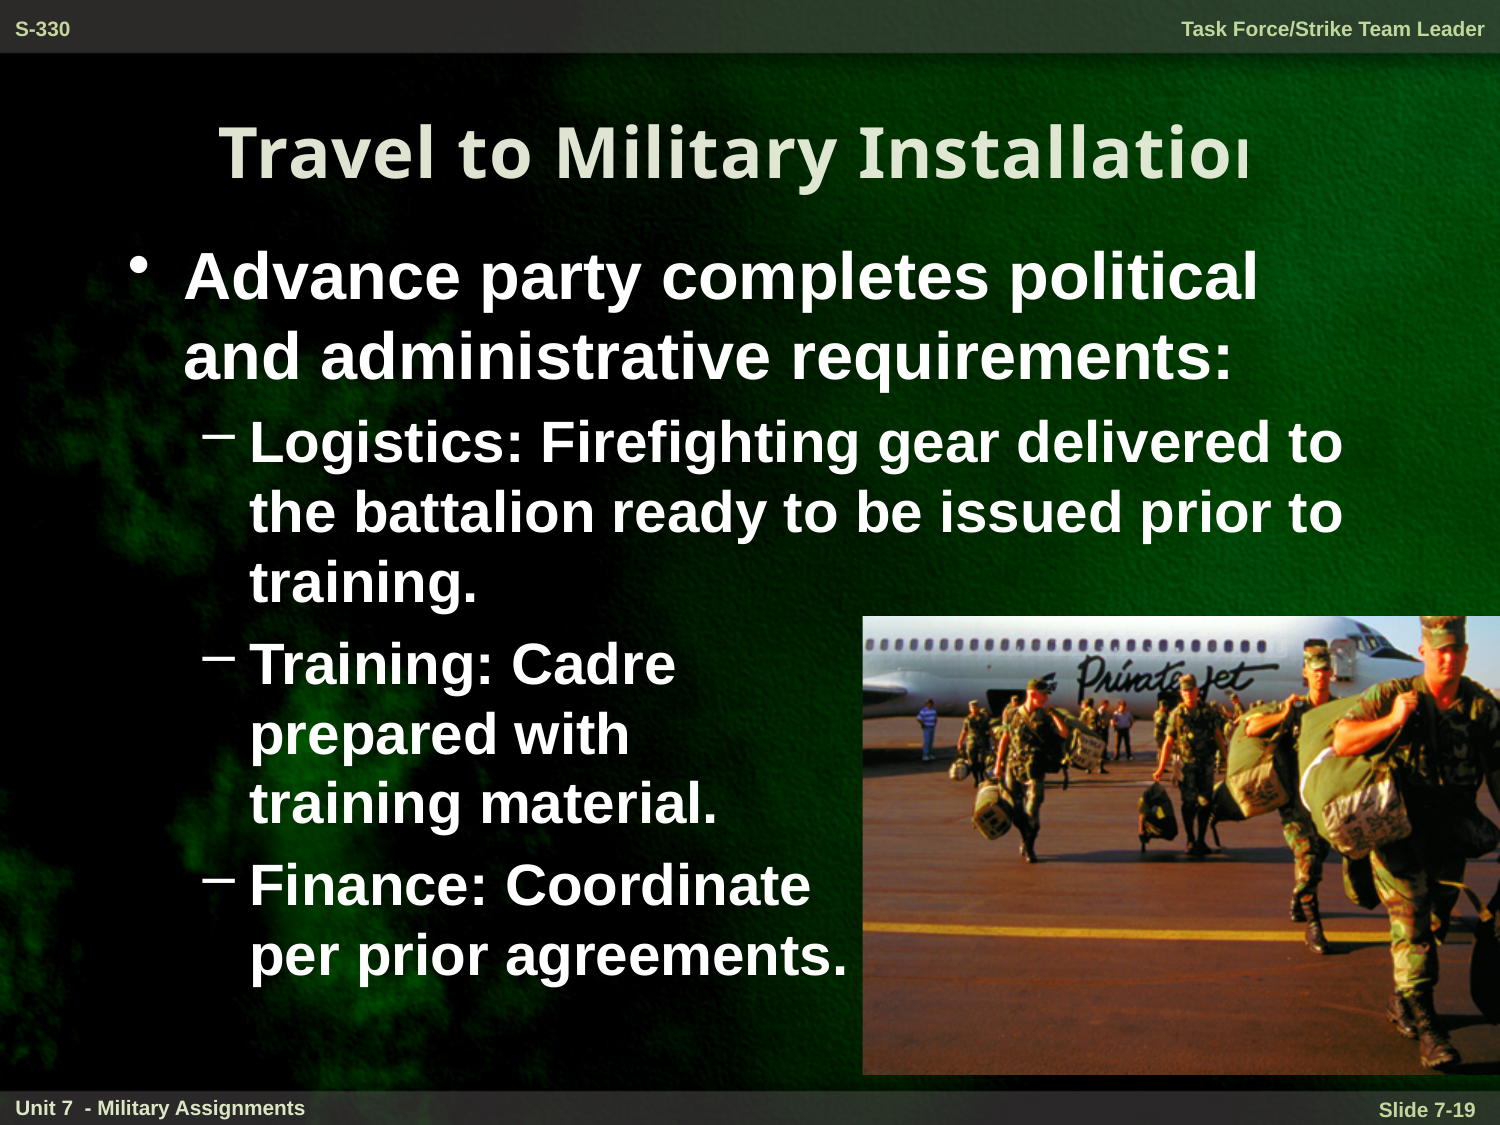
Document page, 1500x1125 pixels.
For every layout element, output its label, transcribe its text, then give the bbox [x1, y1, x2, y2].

list Advance party completes political and administrative requirements: Logistics: Firefighting gear delivered to the battalion ready to be issued prior to training. Training: Cadre prepared with training material. Finance: Coordinate per prior agreements. [112, 224, 1388, 1000]
footer Unit 7 - Military Assignments [0, 1087, 1213, 1125]
picture [0, 0, 1500, 1125]
title Travel to Military Installation [112, 99, 1388, 200]
